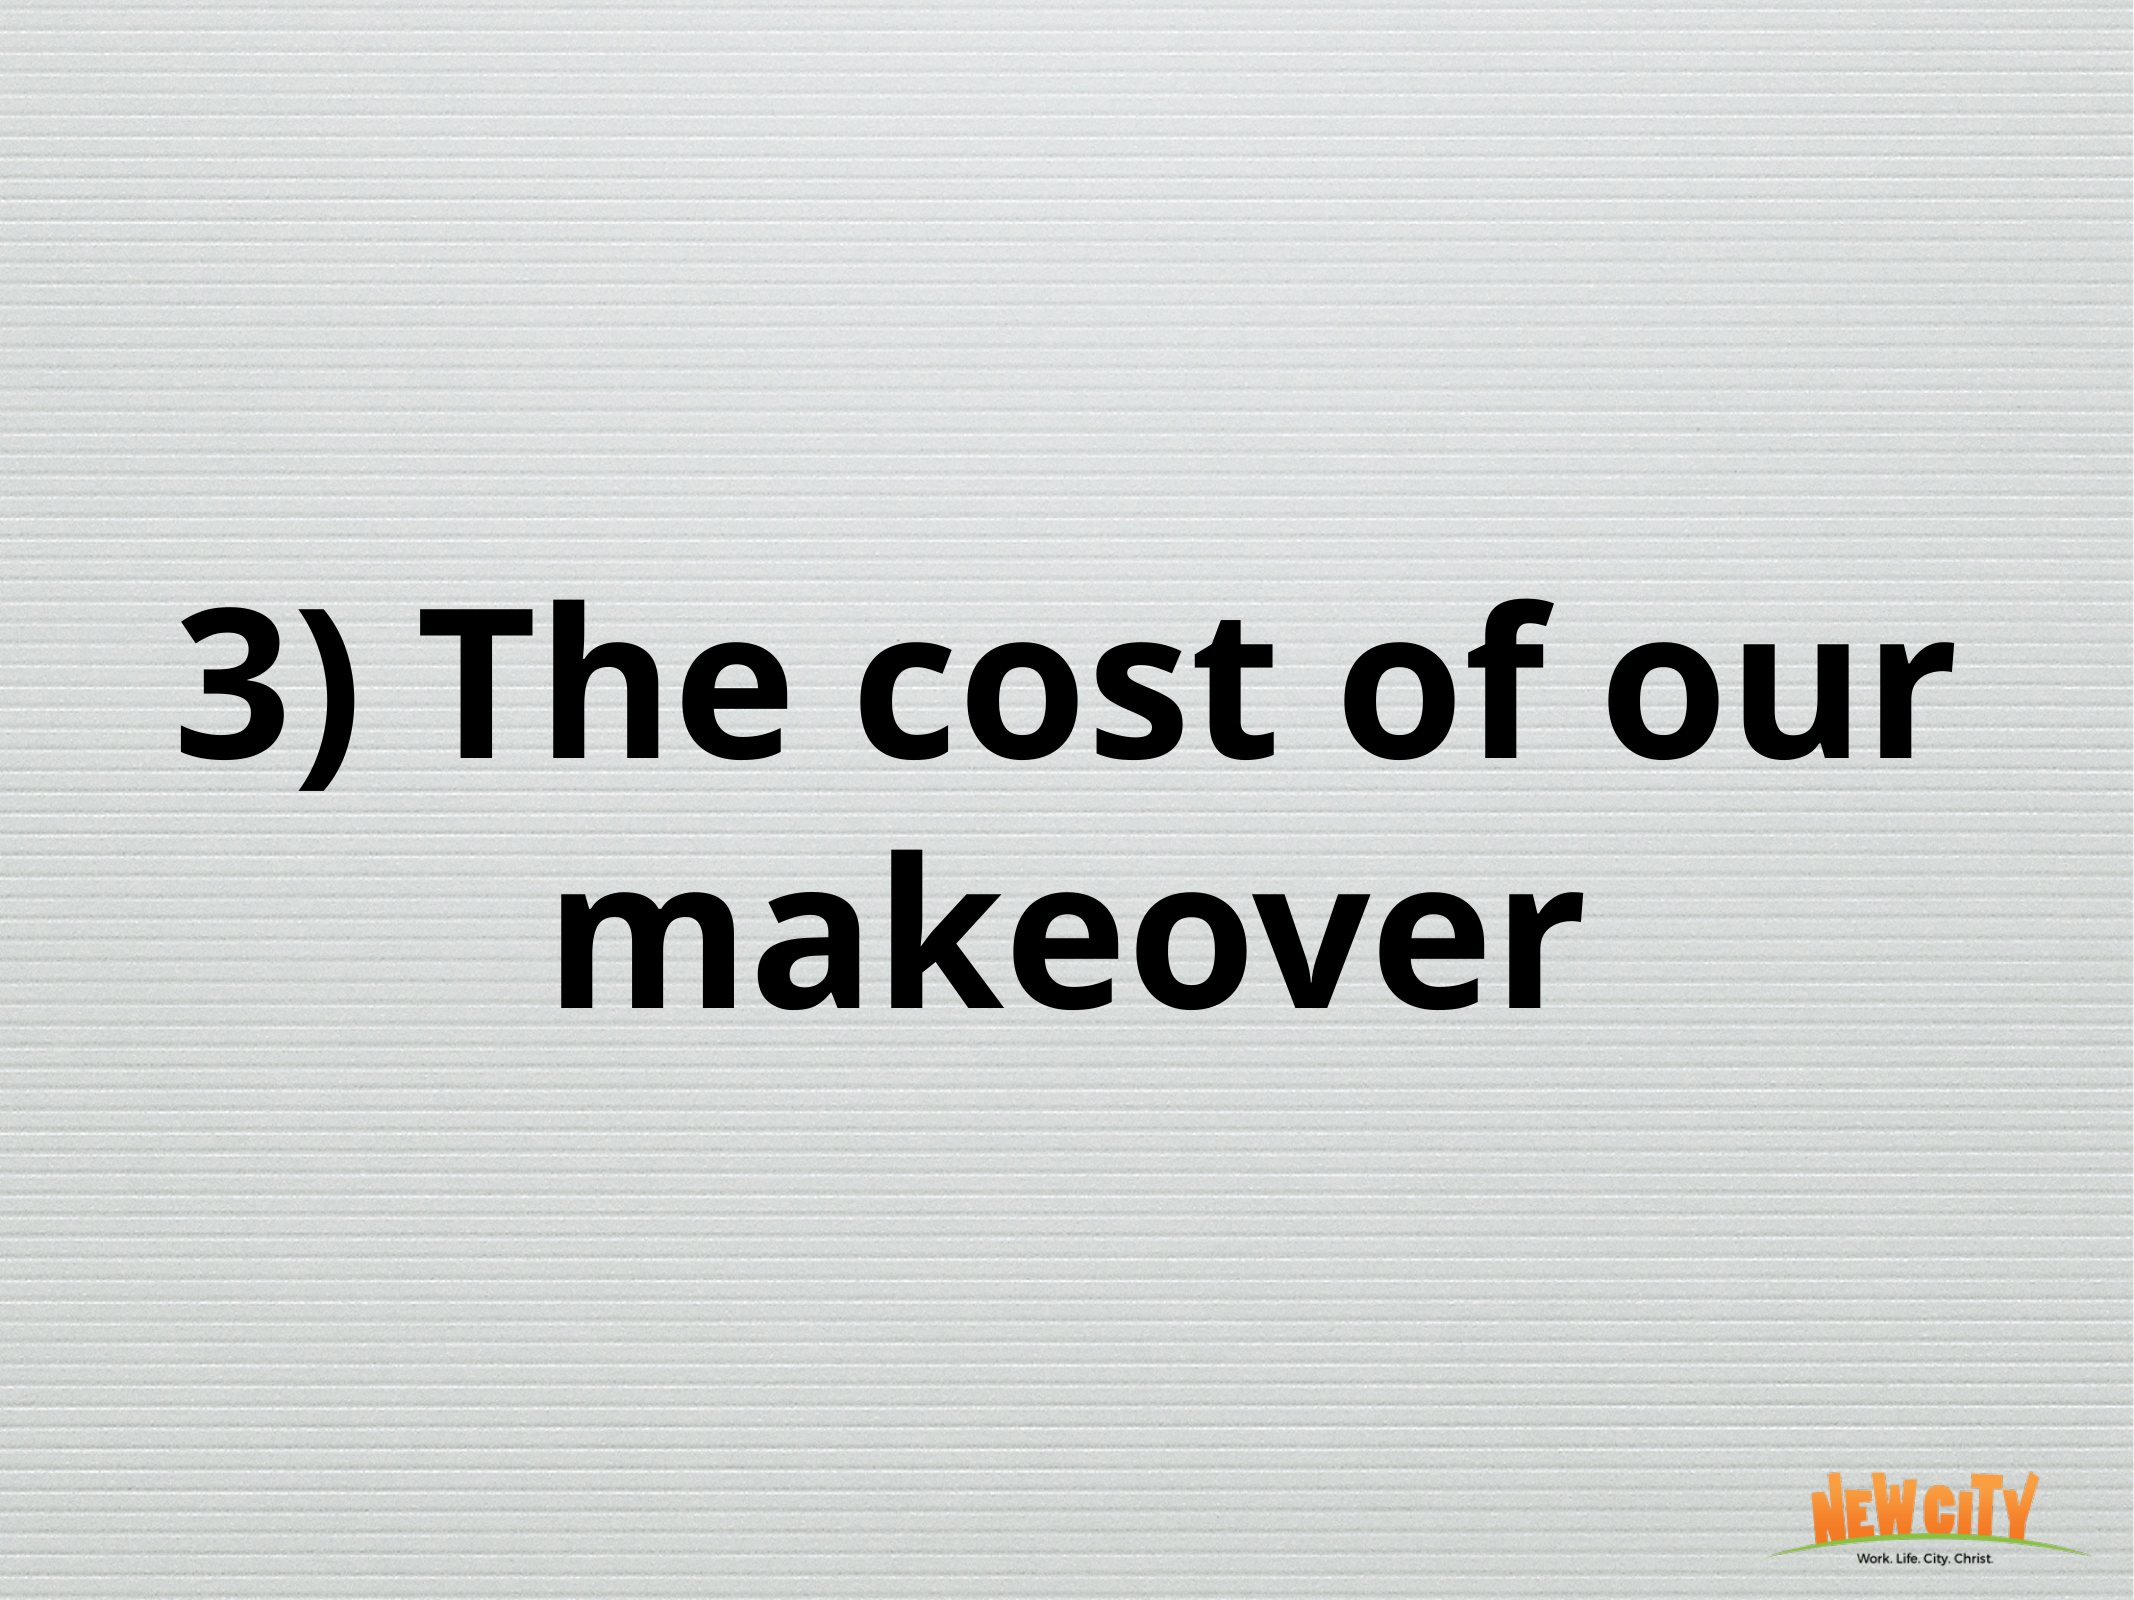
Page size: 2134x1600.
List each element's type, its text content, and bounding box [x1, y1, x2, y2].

picture [0, 0, 2134, 1600]
title 3) The cost of our makeover [128, 539, 2005, 1061]
